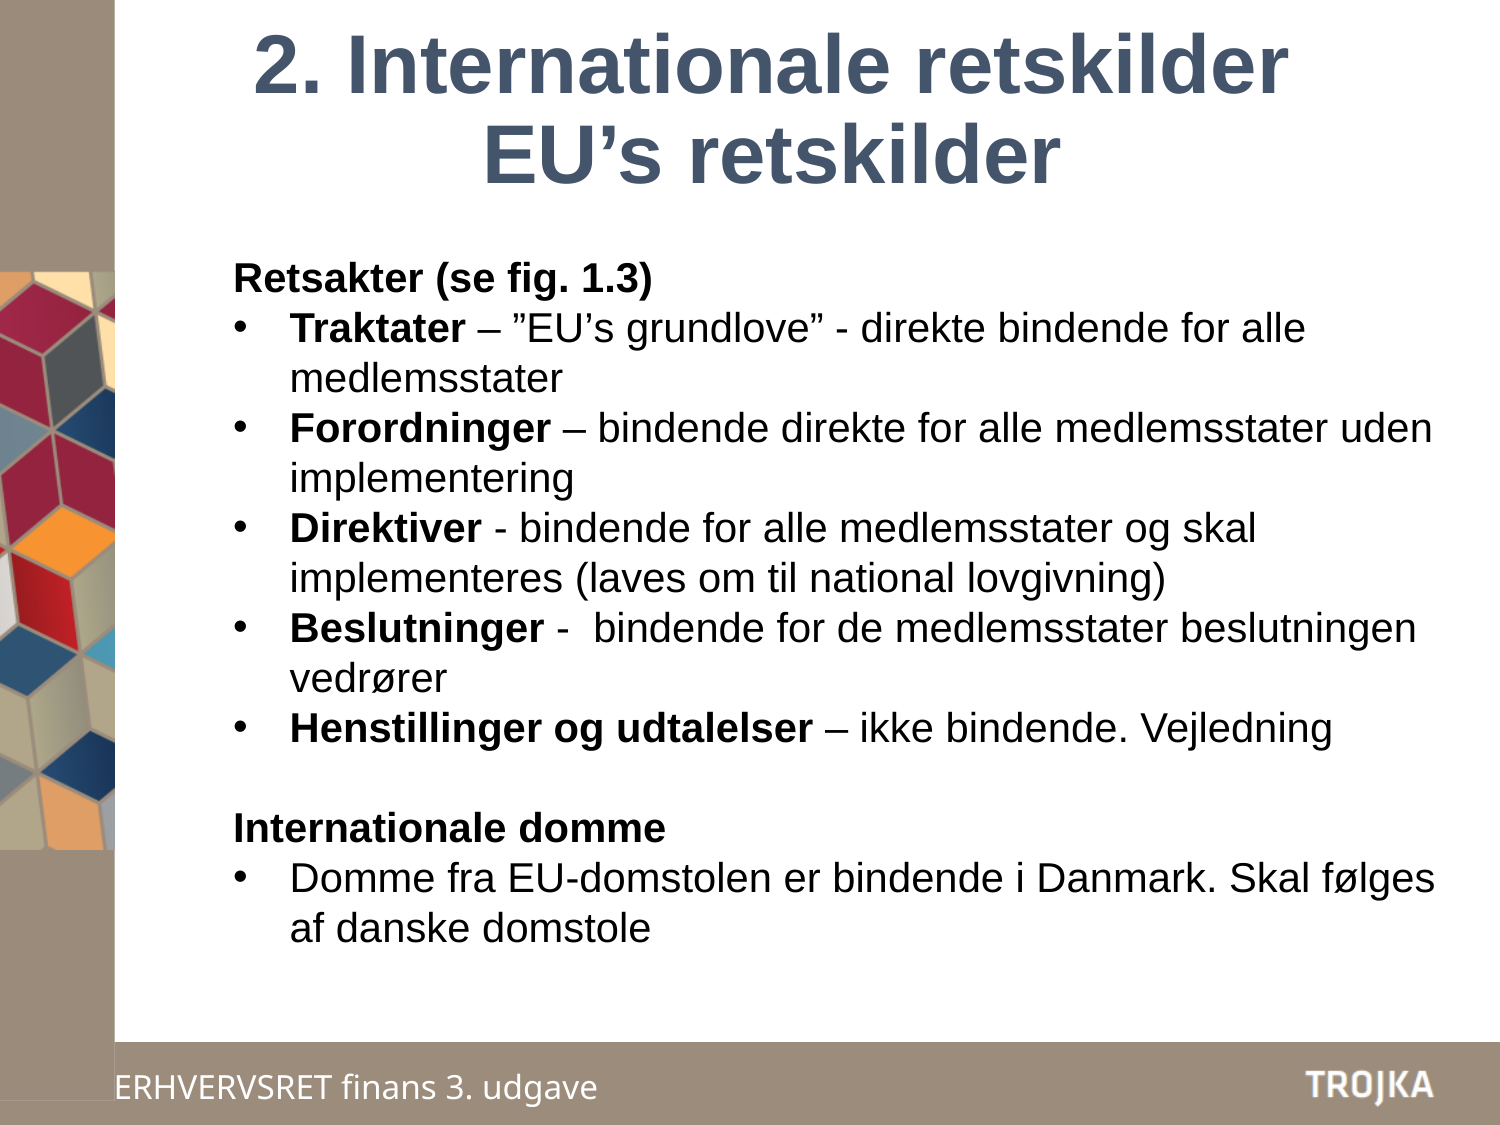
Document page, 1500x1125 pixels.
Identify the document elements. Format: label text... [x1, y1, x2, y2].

picture [0, 1042, 1500, 1125]
picture [0, 0, 115, 1100]
text_box Retsakter (se fig. 1.3) Traktater – ”EU’s grundlove” - direkte bindende for alle medlemsstater Forordninger – bindende direkte for alle medlemsstater uden implementering Direktiver - bindende for alle medlemsstater og skal implementeres (laves om til national lovgivning) Beslutninger - bindende for de medlemsstater beslutningen vedrører Henstillinger og udtalelser – ikke bindende. Vejledning Internationale domme Domme fra EU-domstolen er bindende i Danmark. Skal følges af danske domstole [218, 243, 1468, 1009]
title 2. Internationale retskilder EU’s retskilder [147, 0, 1397, 223]
